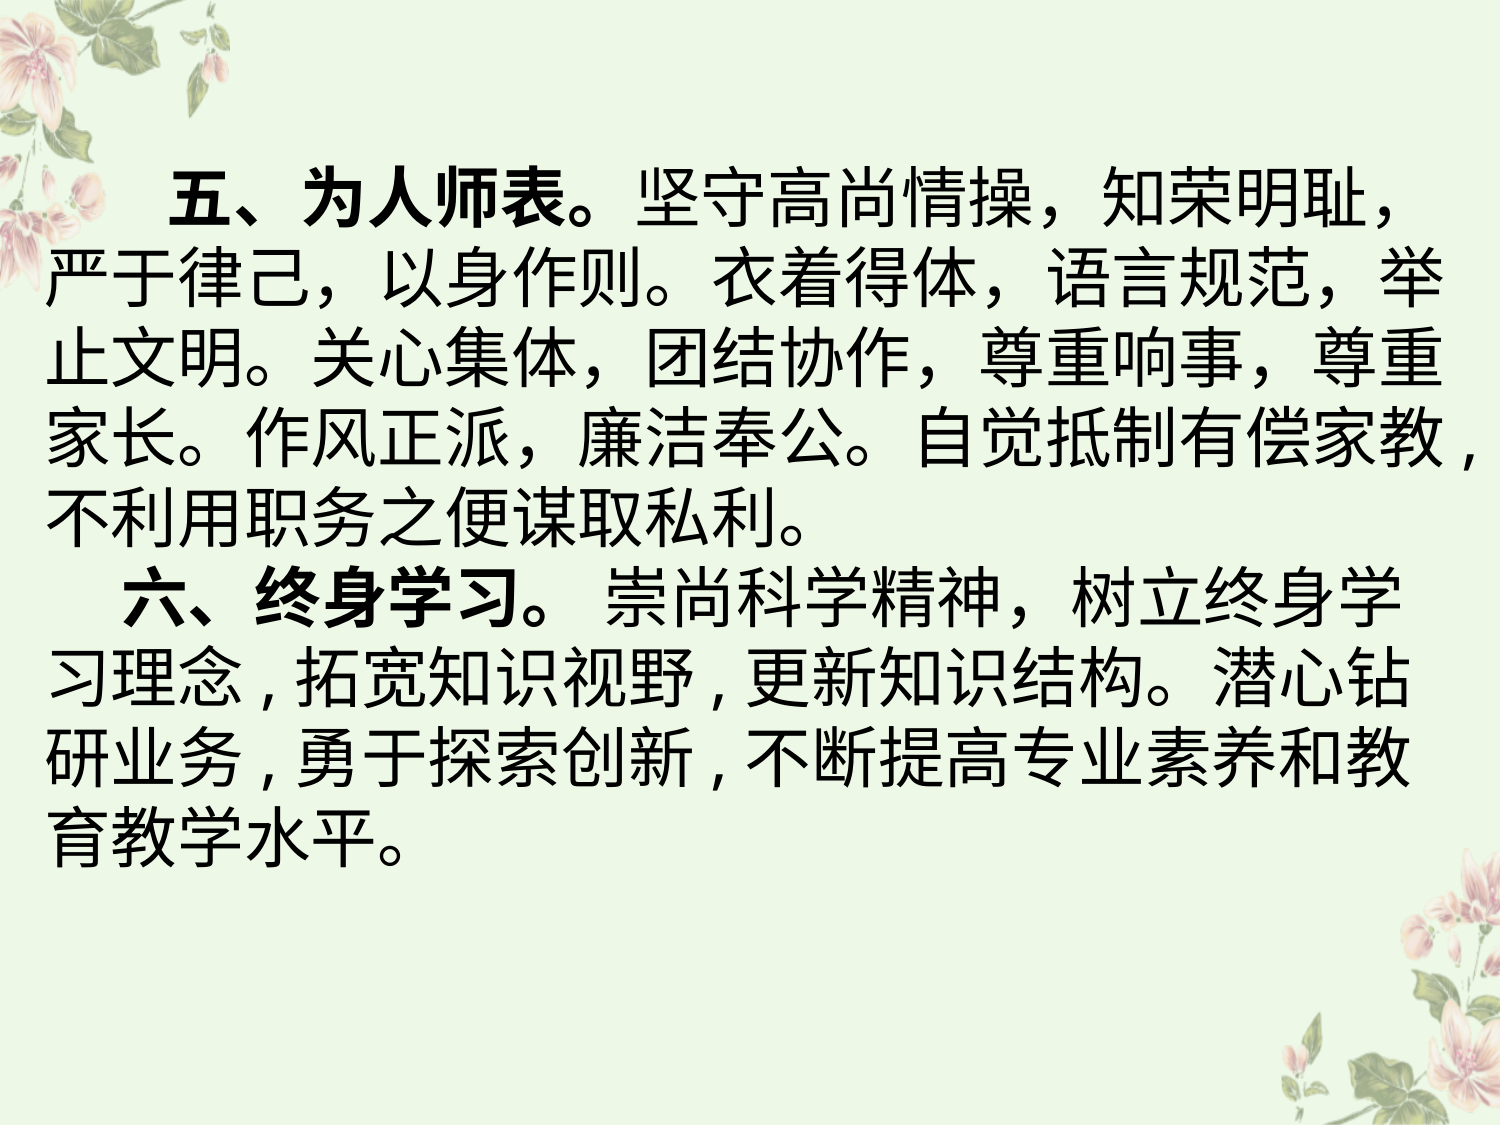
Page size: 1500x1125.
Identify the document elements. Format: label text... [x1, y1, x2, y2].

picture [1281, 847, 1500, 1125]
text_box 五、为人师表。坚守高尚情操，知荣明耻，严于律己，以身作则。衣着得体，语言规范，举止文明。关心集体，团结协作，尊重响事，尊重家长。作风正派，廉洁奉公。自觉抵制有偿家教,不利用职务之便谋取私利。 六、终身学习。 崇尚科学精神，树立终身学习理念,拓宽知识视野,更新知识结构。潜心钻研业务,勇于探索创新,不断提高专业素养和教育教学水平。 [29, 148, 1471, 884]
picture [0, 0, 230, 292]
